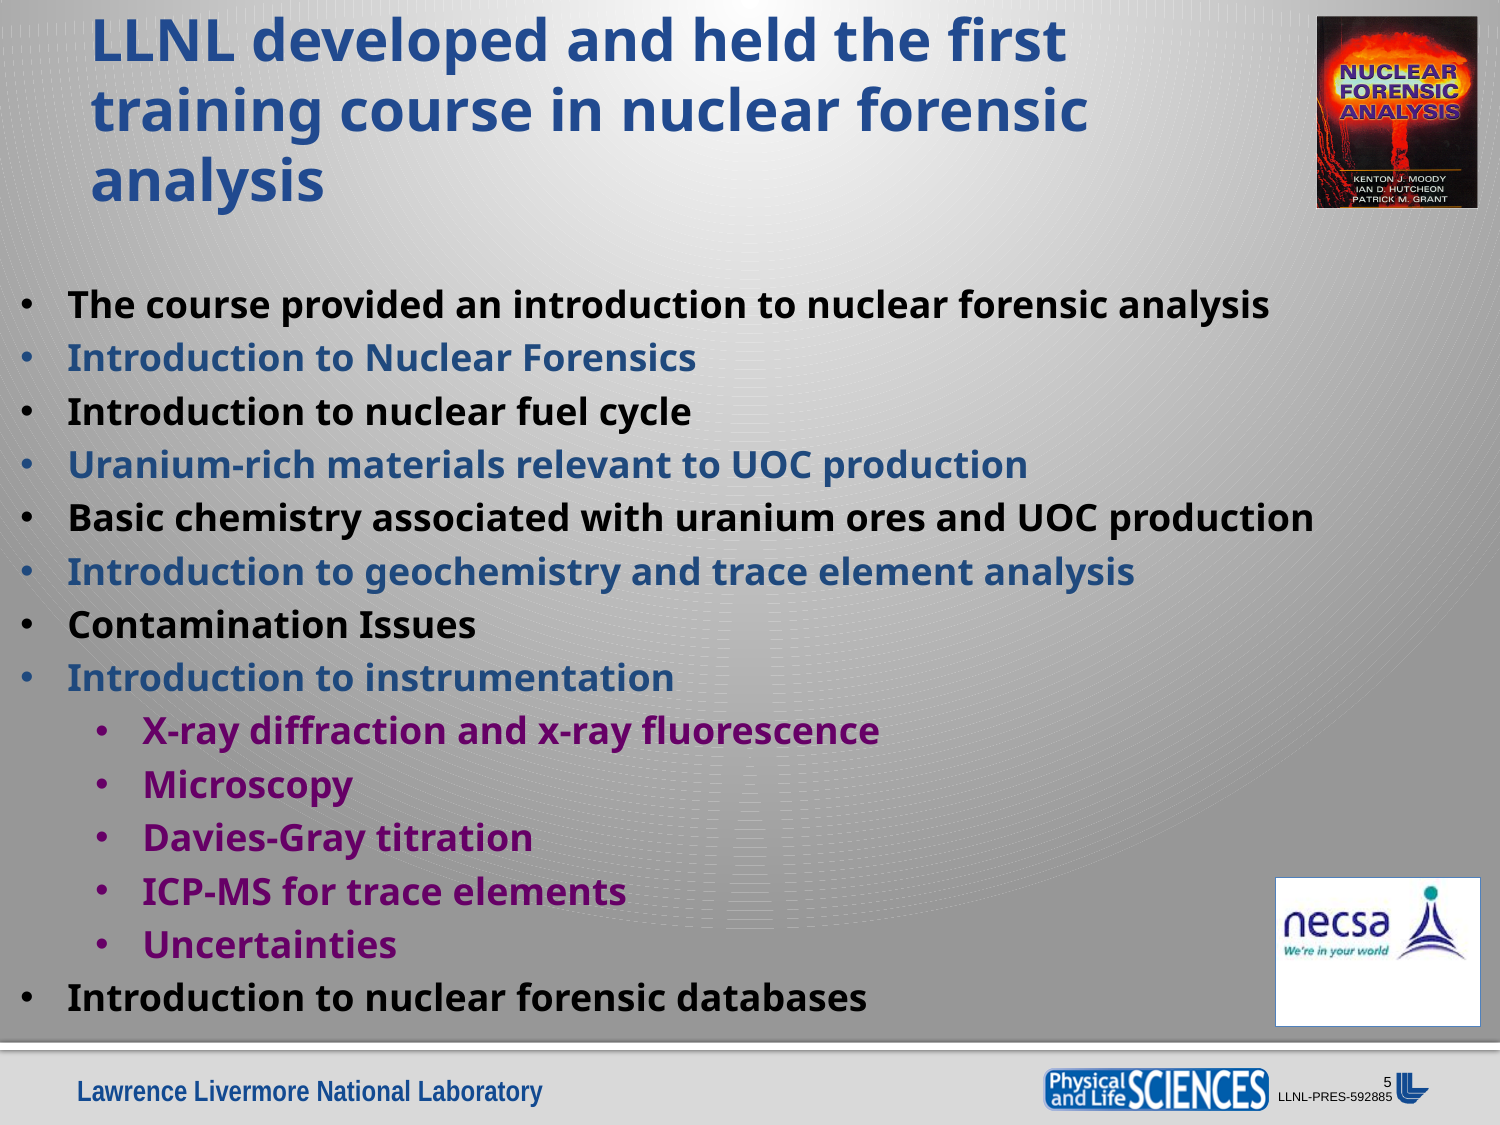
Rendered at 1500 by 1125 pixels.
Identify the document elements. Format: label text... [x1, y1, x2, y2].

picture [1043, 1080, 1269, 1111]
title LLNL developed and held the first training course in nuclear forensic analysis [75, 5, 1256, 211]
picture [1275, 877, 1481, 1027]
picture [1316, 16, 1478, 209]
picture [1391, 1071, 1430, 1107]
text_box The course provided an introduction to nuclear forensic analysis Introduction to Nuclear Forensics Introduction to nuclear fuel cycle Uranium-rich materials relevant to UOC production Basic chemistry associated with uranium ores and UOC production Introduction to geochemistry and trace element analysis Contamination Issues Introduction to instrumentation X-ray diffraction and x-ray fluorescence Microscopy Davies-Gray titration ICP-MS for trace elements Uncertainties Introduction to nuclear forensic databases [5, 273, 1332, 1080]
